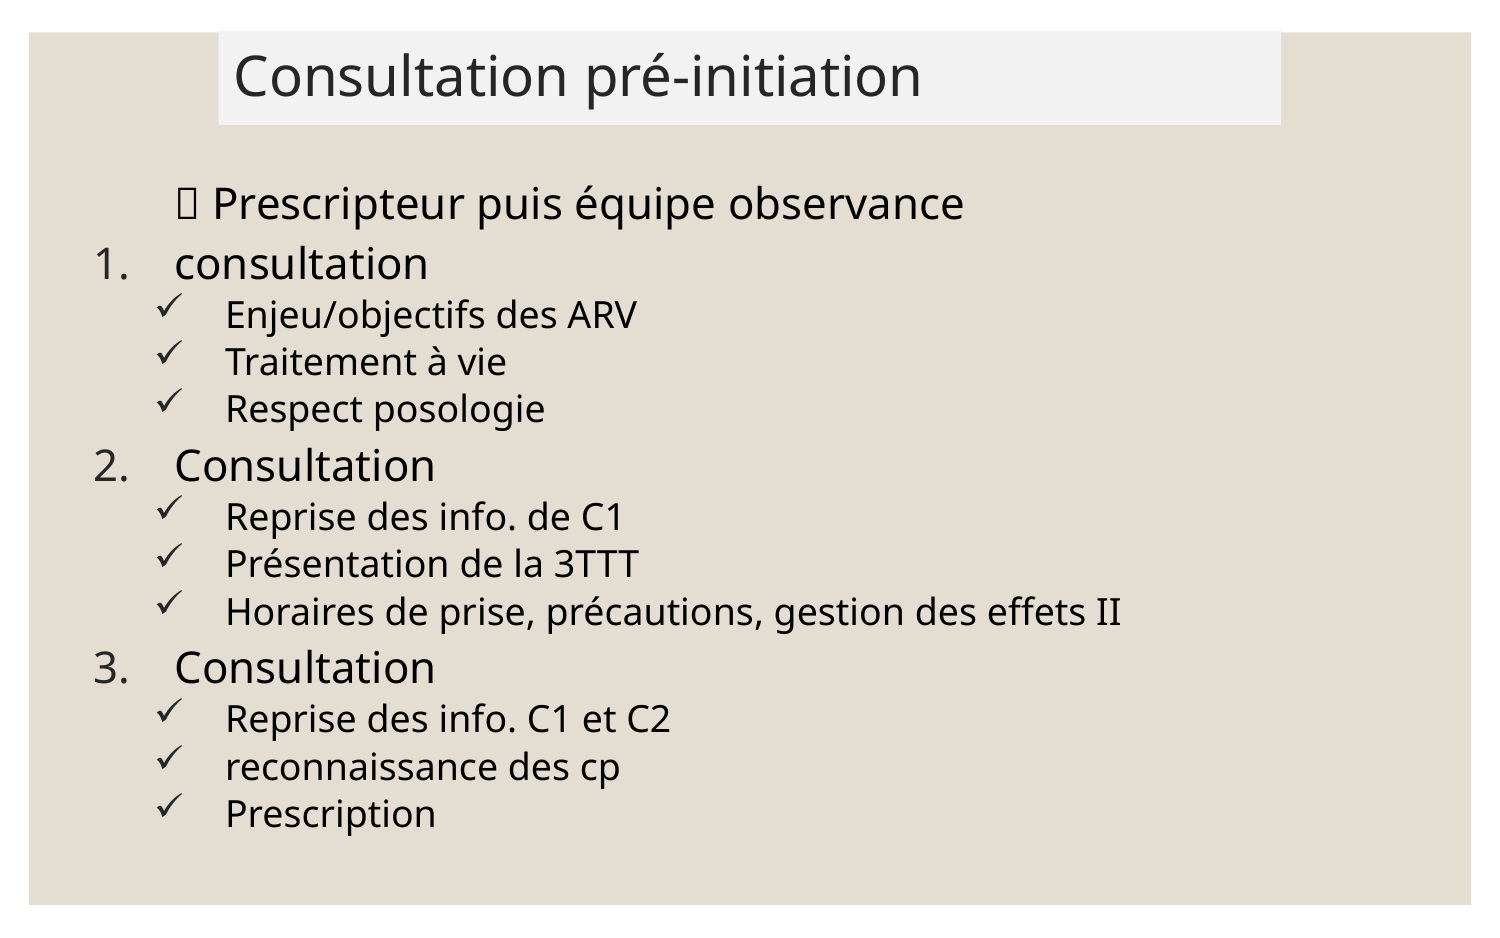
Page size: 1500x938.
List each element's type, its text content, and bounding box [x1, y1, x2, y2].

list  Prescripteur puis équipe observance consultation Enjeu/objectifs des ARV Traitement à vie Respect posologie Consultation Reprise des info. de C1 Présentation de la 3TTT Horaires de prise, précautions, gestion des effets II Consultation Reprise des info. C1 et C2 reconnaissance des cp Prescription [78, 173, 1141, 883]
title Consultation pré-initiation [218, 31, 1282, 125]
